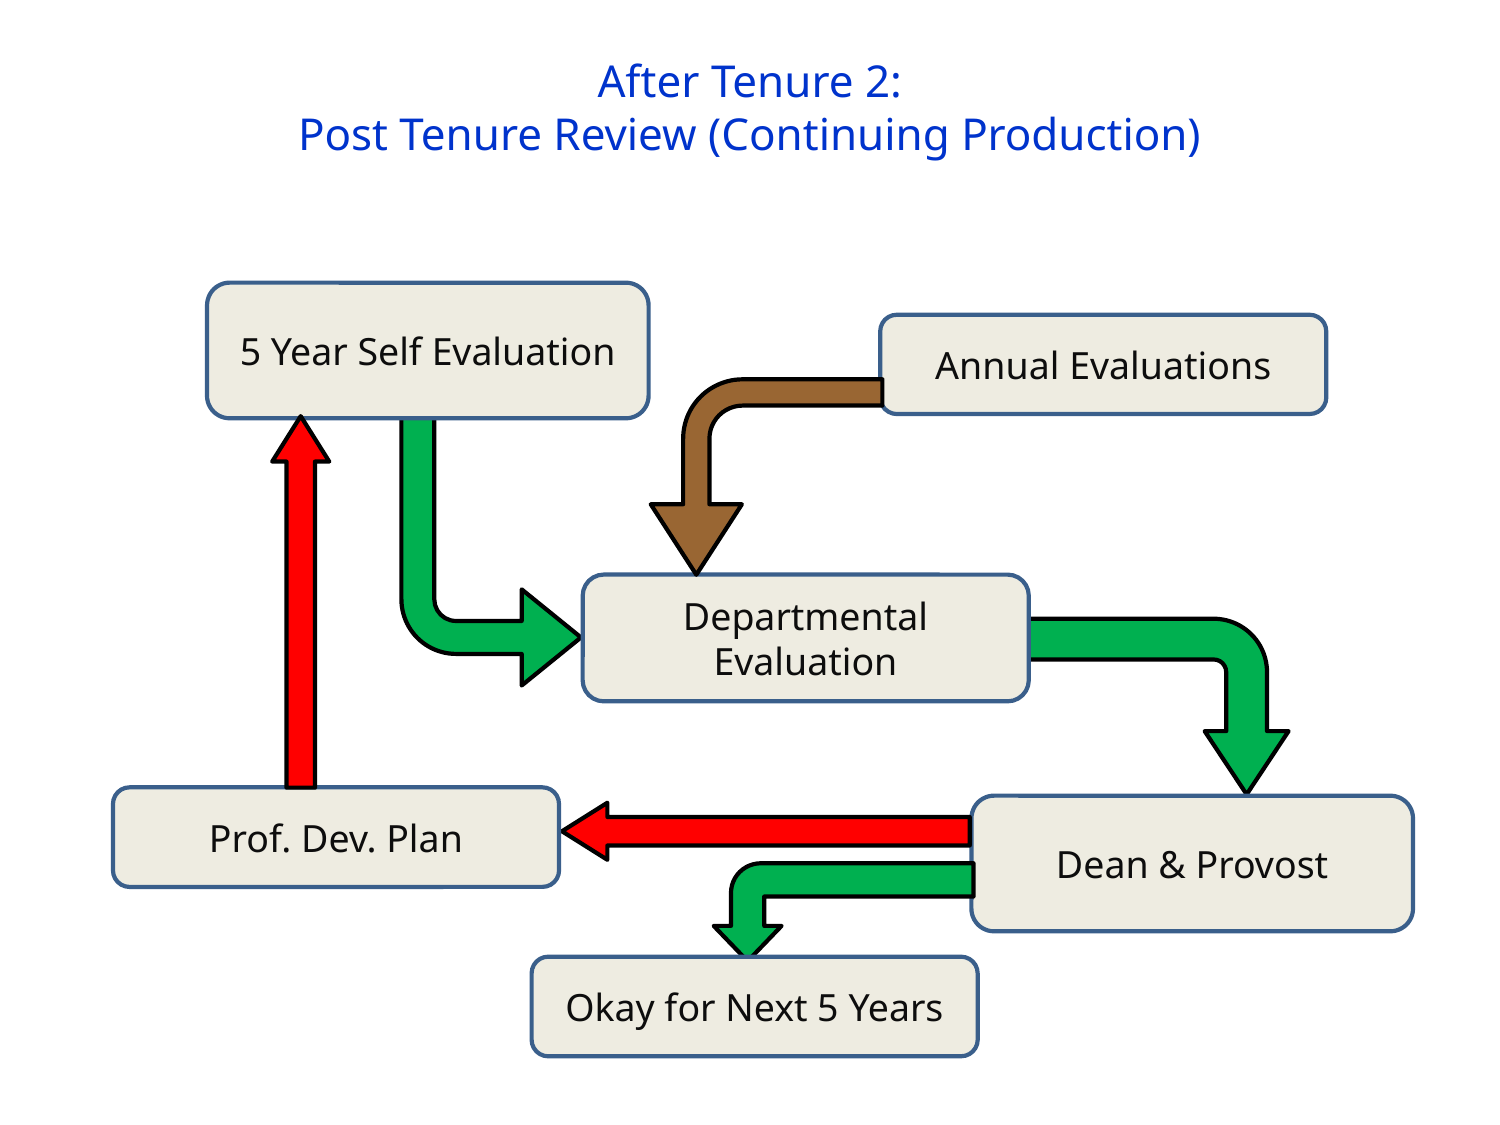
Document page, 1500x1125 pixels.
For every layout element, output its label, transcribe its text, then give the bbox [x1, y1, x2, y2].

text_box Okay for Next 5 Years [529, 954, 980, 1059]
text_box [399, 421, 580, 688]
text_box 5 Year Self Evaluation [204, 280, 651, 421]
text_box [1031, 616, 1291, 793]
text_box [711, 861, 976, 954]
text_box Departmental Evaluation [580, 572, 1031, 704]
text_box [562, 800, 972, 862]
text_box Annual Evaluations [878, 312, 1329, 417]
text_box [270, 414, 332, 790]
title After Tenure 2: Post Tenure Review (Continuing Production) [75, 45, 1425, 168]
text_box [648, 377, 885, 577]
text_box Dean & Provost [969, 793, 1416, 934]
text_box Prof. Dev. Plan [110, 785, 562, 890]
